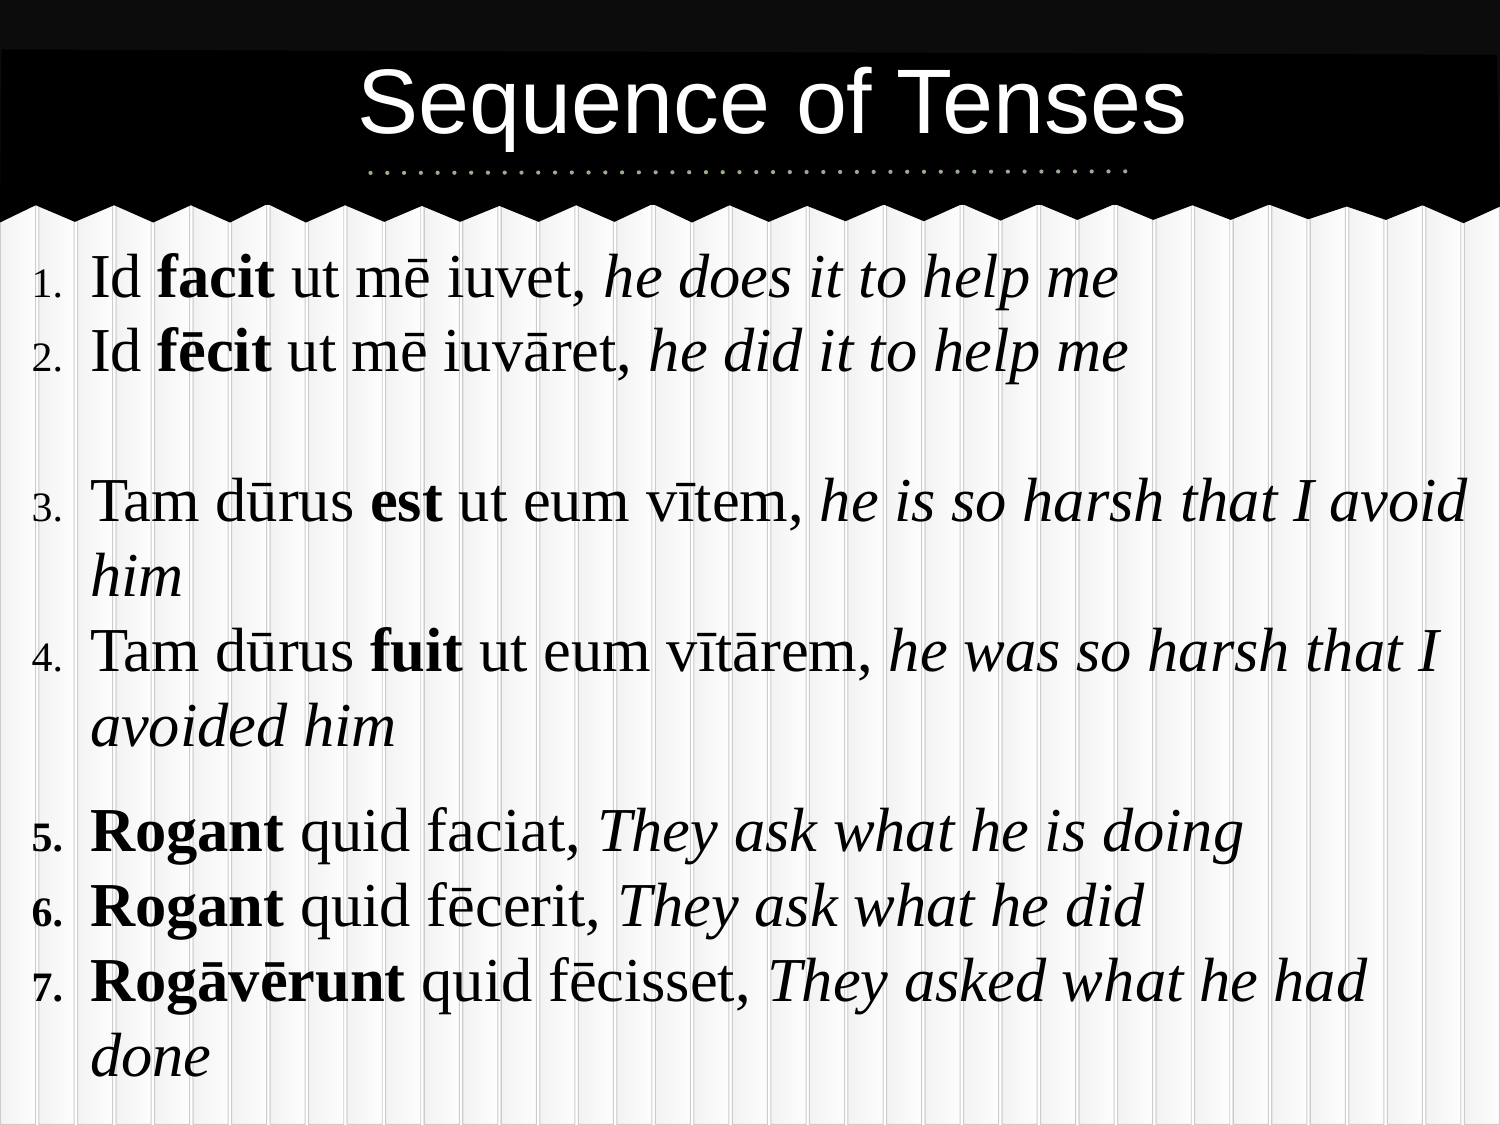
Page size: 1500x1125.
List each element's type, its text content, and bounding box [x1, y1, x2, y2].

list Id facit ut mē iuvet, he does it to help me Id fēcit ut mē iuvāret, he did it to help me Tam dūrus est ut eum vītem, he is so harsh that I avoid him Tam dūrus fuit ut eum vītārem, he was so harsh that I avoided him Rogant quid faciat, They ask what he is doing Rogant quid fēcerit, They ask what he did Rogāvērunt quid fēcisset, They asked what he had done [0, 219, 1500, 1125]
title Sequence of Tenses [75, 2, 1425, 191]
